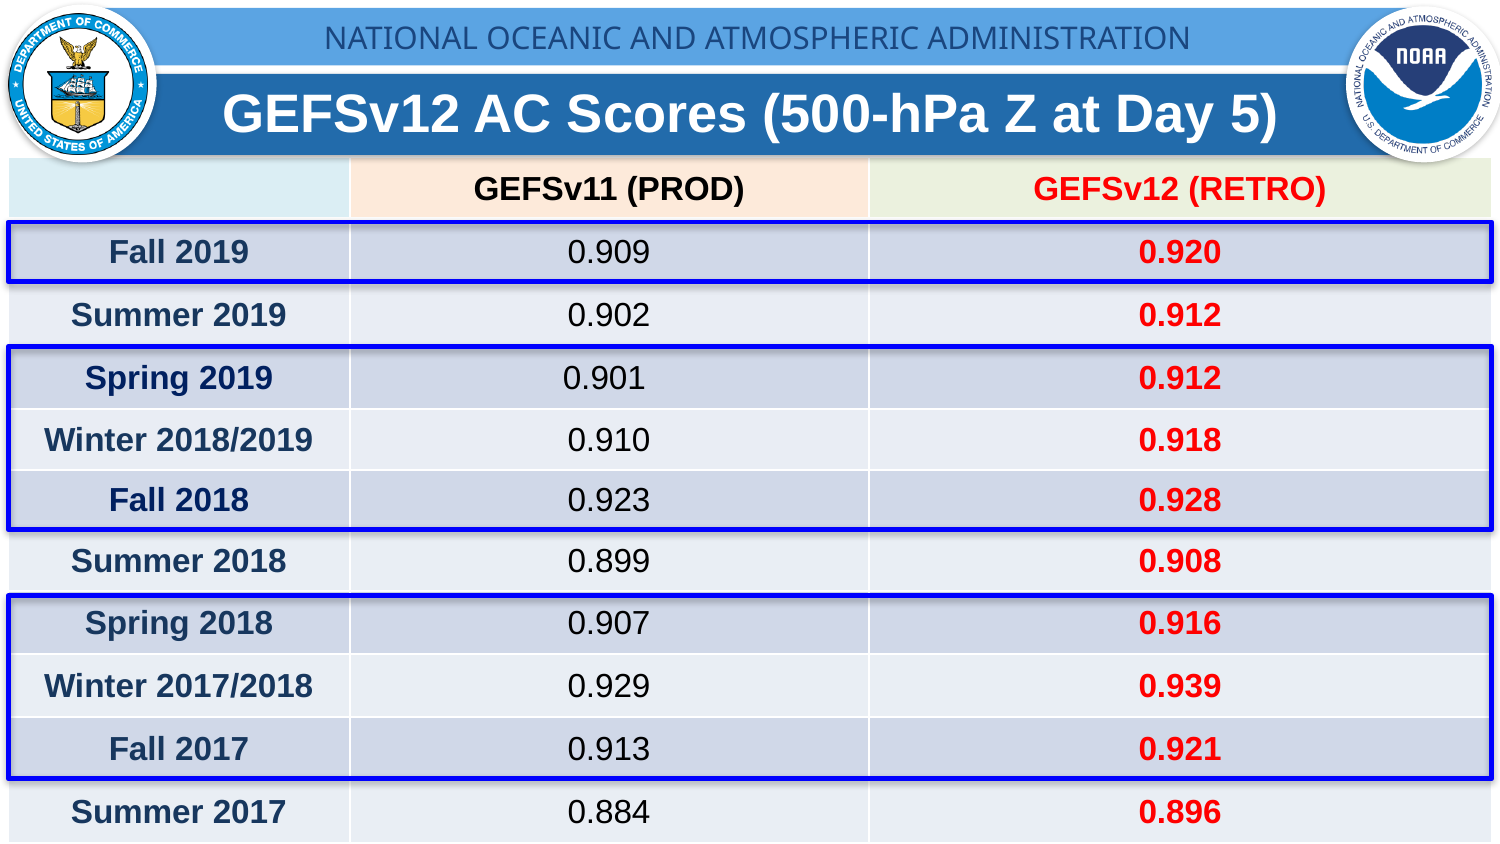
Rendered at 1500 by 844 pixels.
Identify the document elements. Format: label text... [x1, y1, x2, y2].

text_box [152, 53, 156, 68]
table_cell Summer 2019 [9, 290, 349, 344]
picture [24, 29, 133, 139]
table_cell 0.908 [870, 537, 1491, 590]
table_cell Summer 2018 [9, 537, 349, 590]
picture [92, 98, 148, 155]
picture [118, 35, 126, 43]
text_box [51, 3, 114, 11]
text_box [7, 595, 1492, 780]
text_box GEFSv12 AC Scores (500-hPa Z at Day 5) [152, 68, 1348, 154]
table_cell 0.912 [870, 290, 1491, 344]
table_cell Summer 2017 [9, 786, 349, 842]
text_box [7, 221, 1492, 282]
text_box NATIONAL OCEANIC AND ATMOSPHERIC ADMINISTRATION [110, 7, 1400, 66]
table_header [9, 162, 349, 217]
picture [67, 143, 76, 150]
picture [26, 42, 33, 51]
table_header GEFSv12 (RETRO) [870, 161, 1491, 217]
table_cell 0.899 [351, 538, 868, 590]
picture [7, 12, 148, 155]
picture [110, 29, 119, 37]
picture [113, 129, 122, 137]
text_box [1390, 5, 1458, 13]
table_header GEFSv11 (PROD) [351, 164, 868, 217]
table_cell 0.902 [351, 291, 868, 344]
picture [42, 26, 49, 35]
text_box [7, 346, 1492, 530]
table_cell 0.884 [351, 787, 868, 842]
picture [1353, 14, 1492, 154]
table_cell 0.896 [870, 786, 1491, 842]
